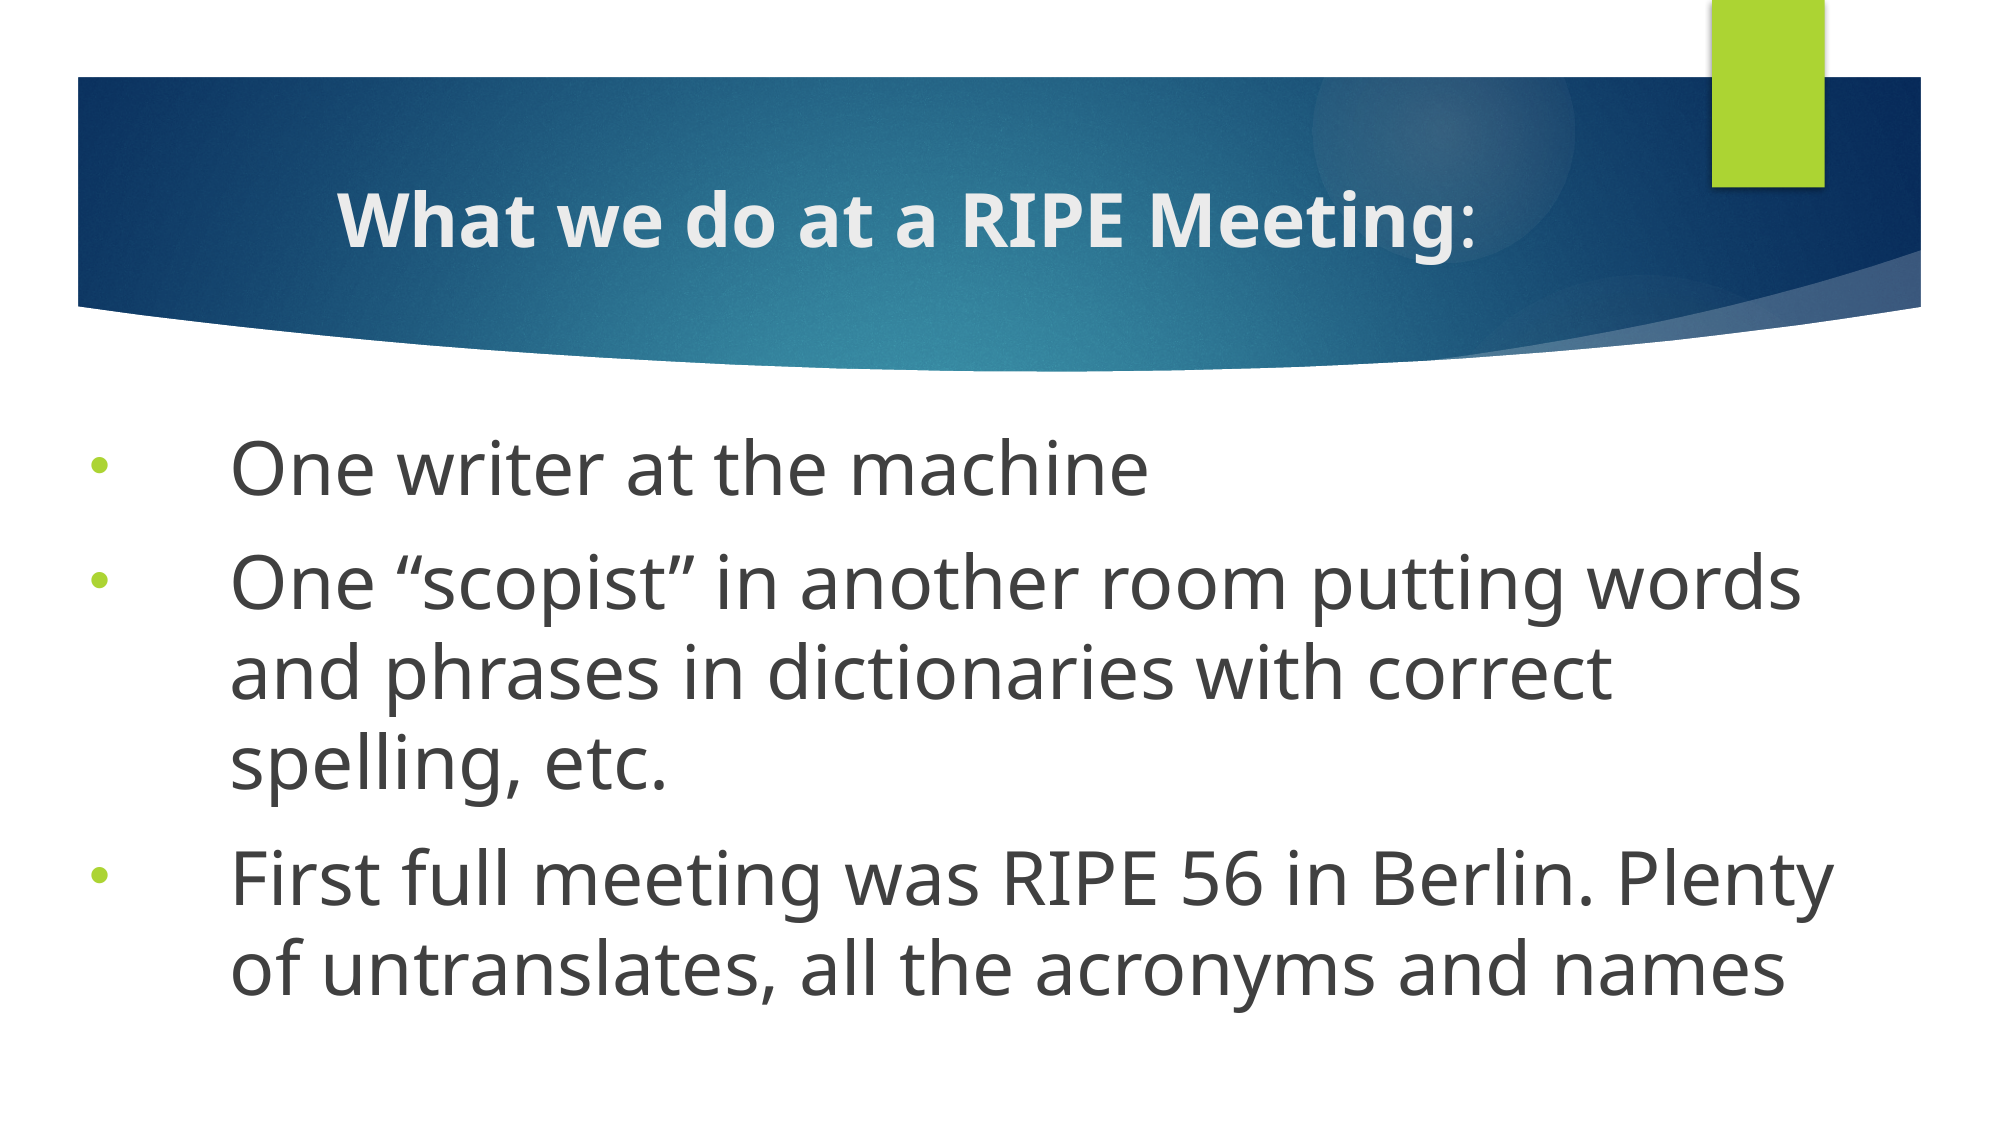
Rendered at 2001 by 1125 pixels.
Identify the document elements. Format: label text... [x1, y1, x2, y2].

list One writer at the machine One “scopist” in another room putting words and phrases in dictionaries with correct spelling, etc. First full meeting was RIPE 56 in Berlin. Plenty of untranslates, all the acronyms and names [74, 412, 1917, 1125]
title What we do at a RIPE Meeting: [189, 159, 1627, 276]
